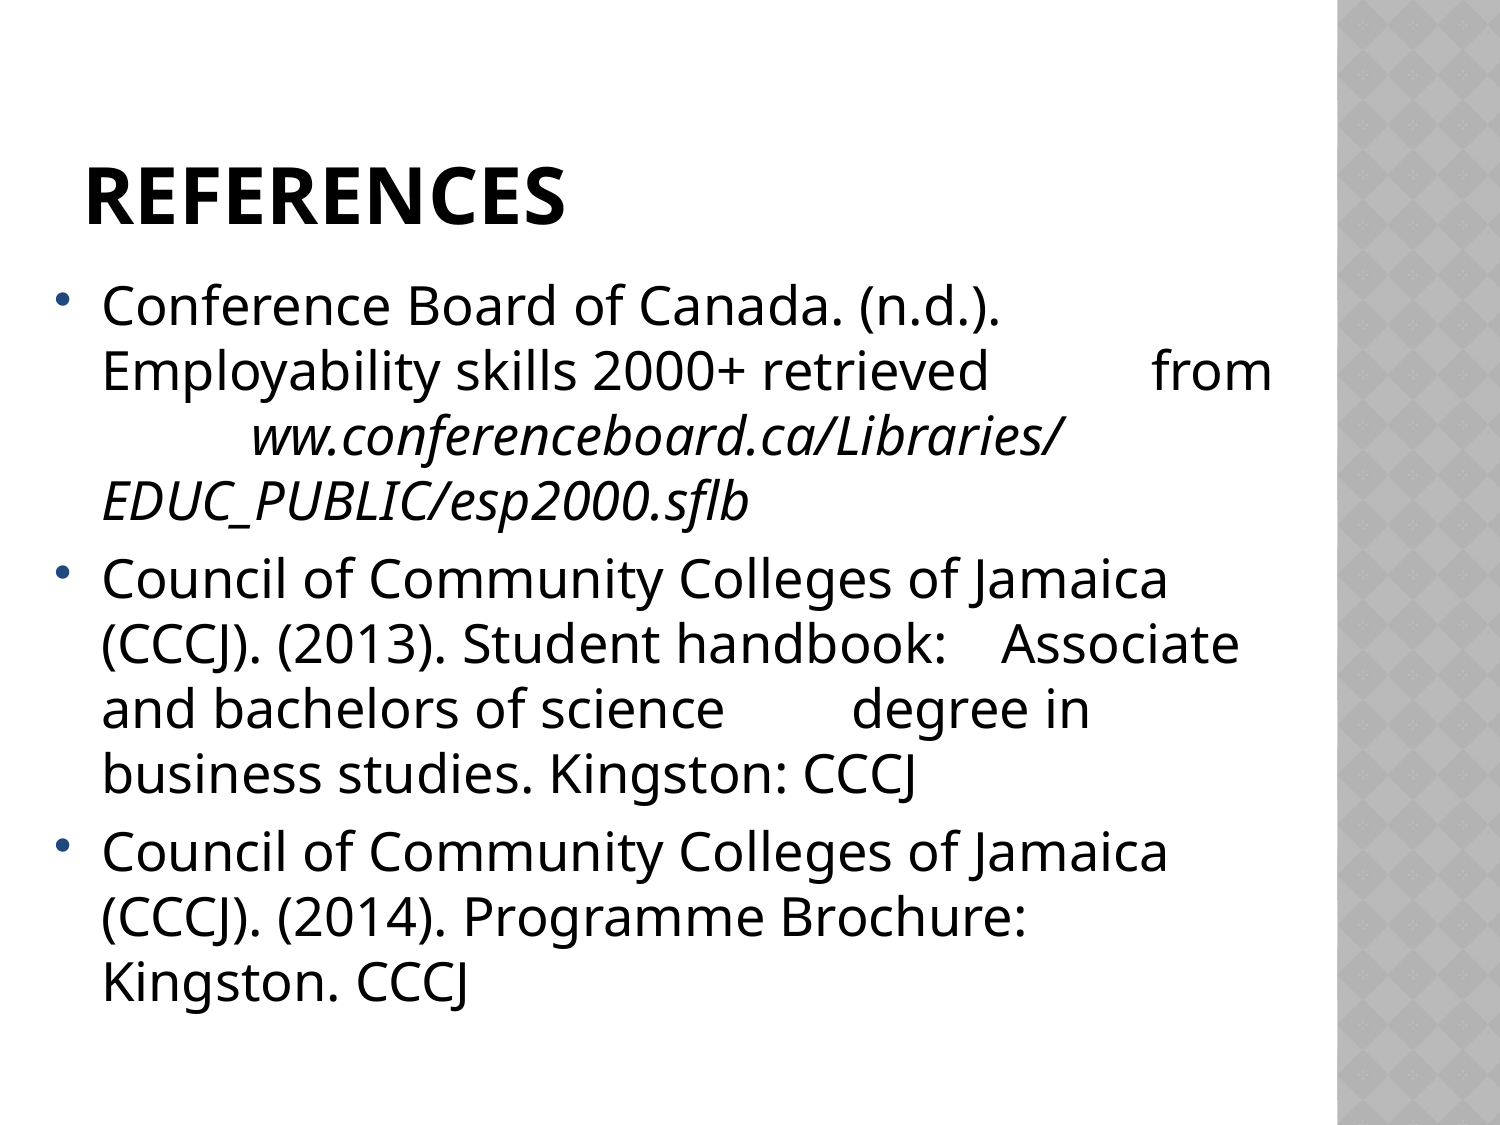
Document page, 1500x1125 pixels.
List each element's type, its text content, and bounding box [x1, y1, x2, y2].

list Conference Board of Canada. (n.d.). Employability skills 2000+ retrieved from ww.conferenceboard.ca/Libraries/ EDUC_PUBLIC/esp2000.sflb Council of Community Colleges of Jamaica (CCCJ). (2013). Student handbook: Associate and bachelors of science degree in business studies. Kingston: CCCJ Council of Community Colleges of Jamaica (CCCJ). (2014). Programme Brochure: Kingston. CCCJ [41, 264, 1317, 1059]
title REferences [75, 52, 1263, 240]
